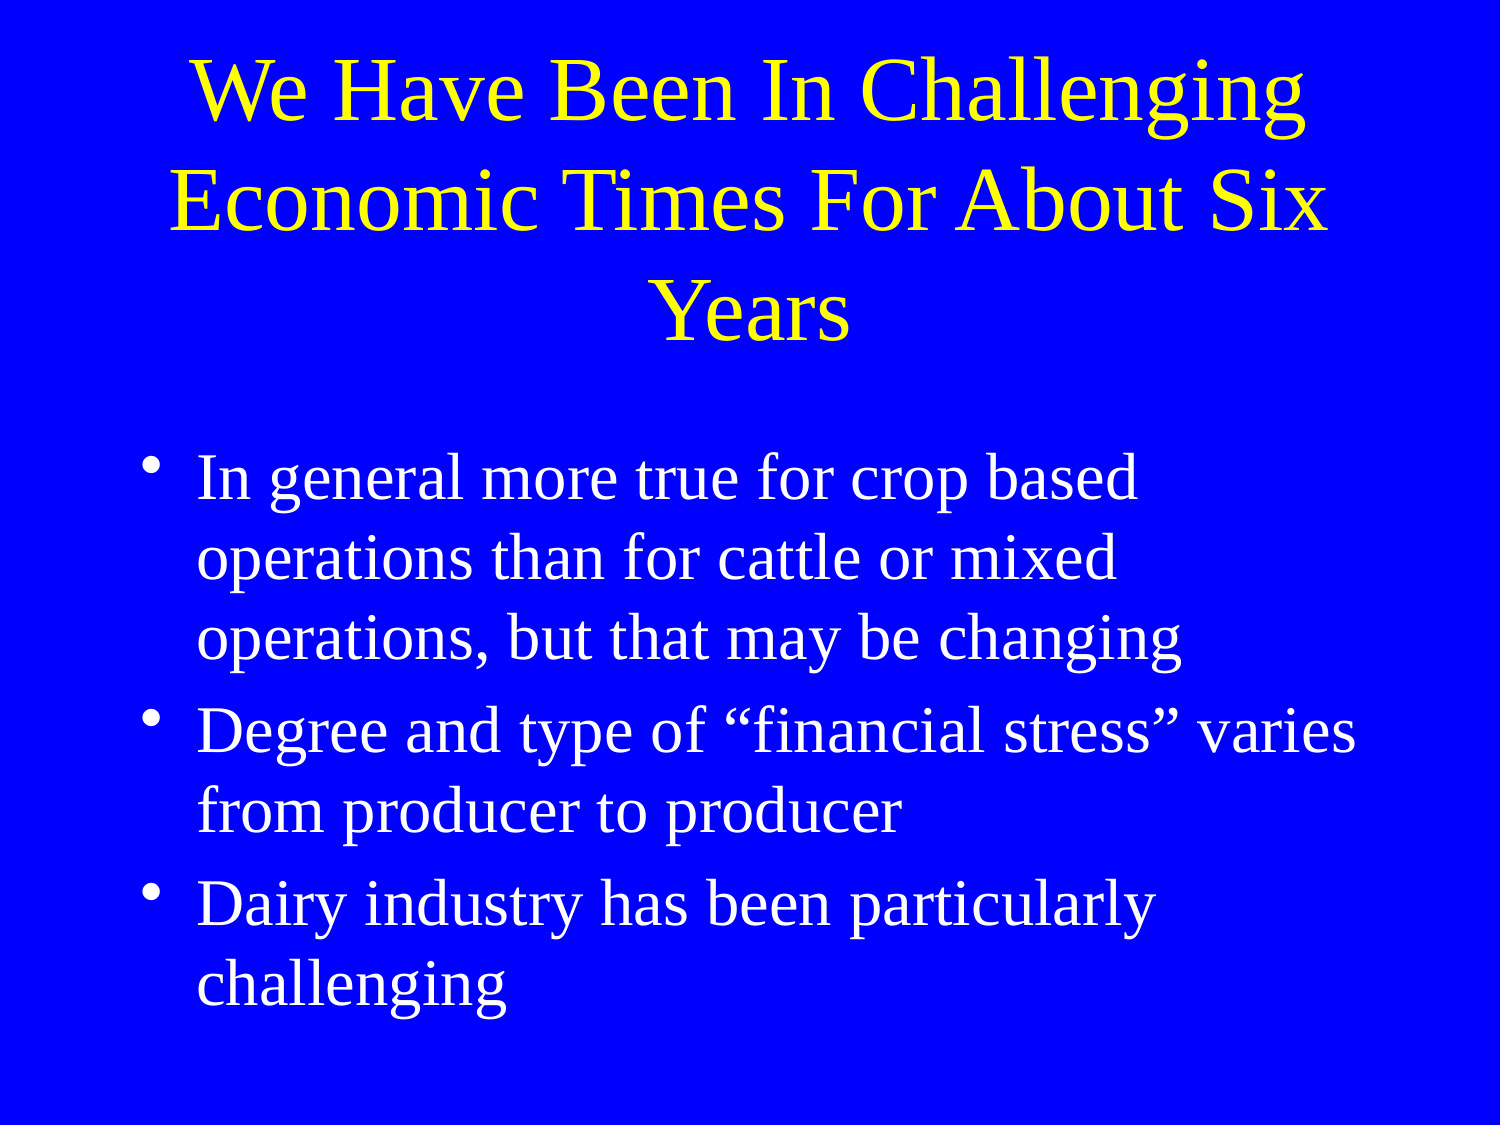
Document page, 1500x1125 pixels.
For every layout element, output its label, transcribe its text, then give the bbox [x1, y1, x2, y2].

title We Have Been In Challenging Economic Times For About Six Years [112, 99, 1388, 288]
list In general more true for crop based operations than for cattle or mixed operations, but that may be changing Degree and type of “financial stress” varies from producer to producer Dairy industry has been particularly challenging [125, 425, 1400, 938]
